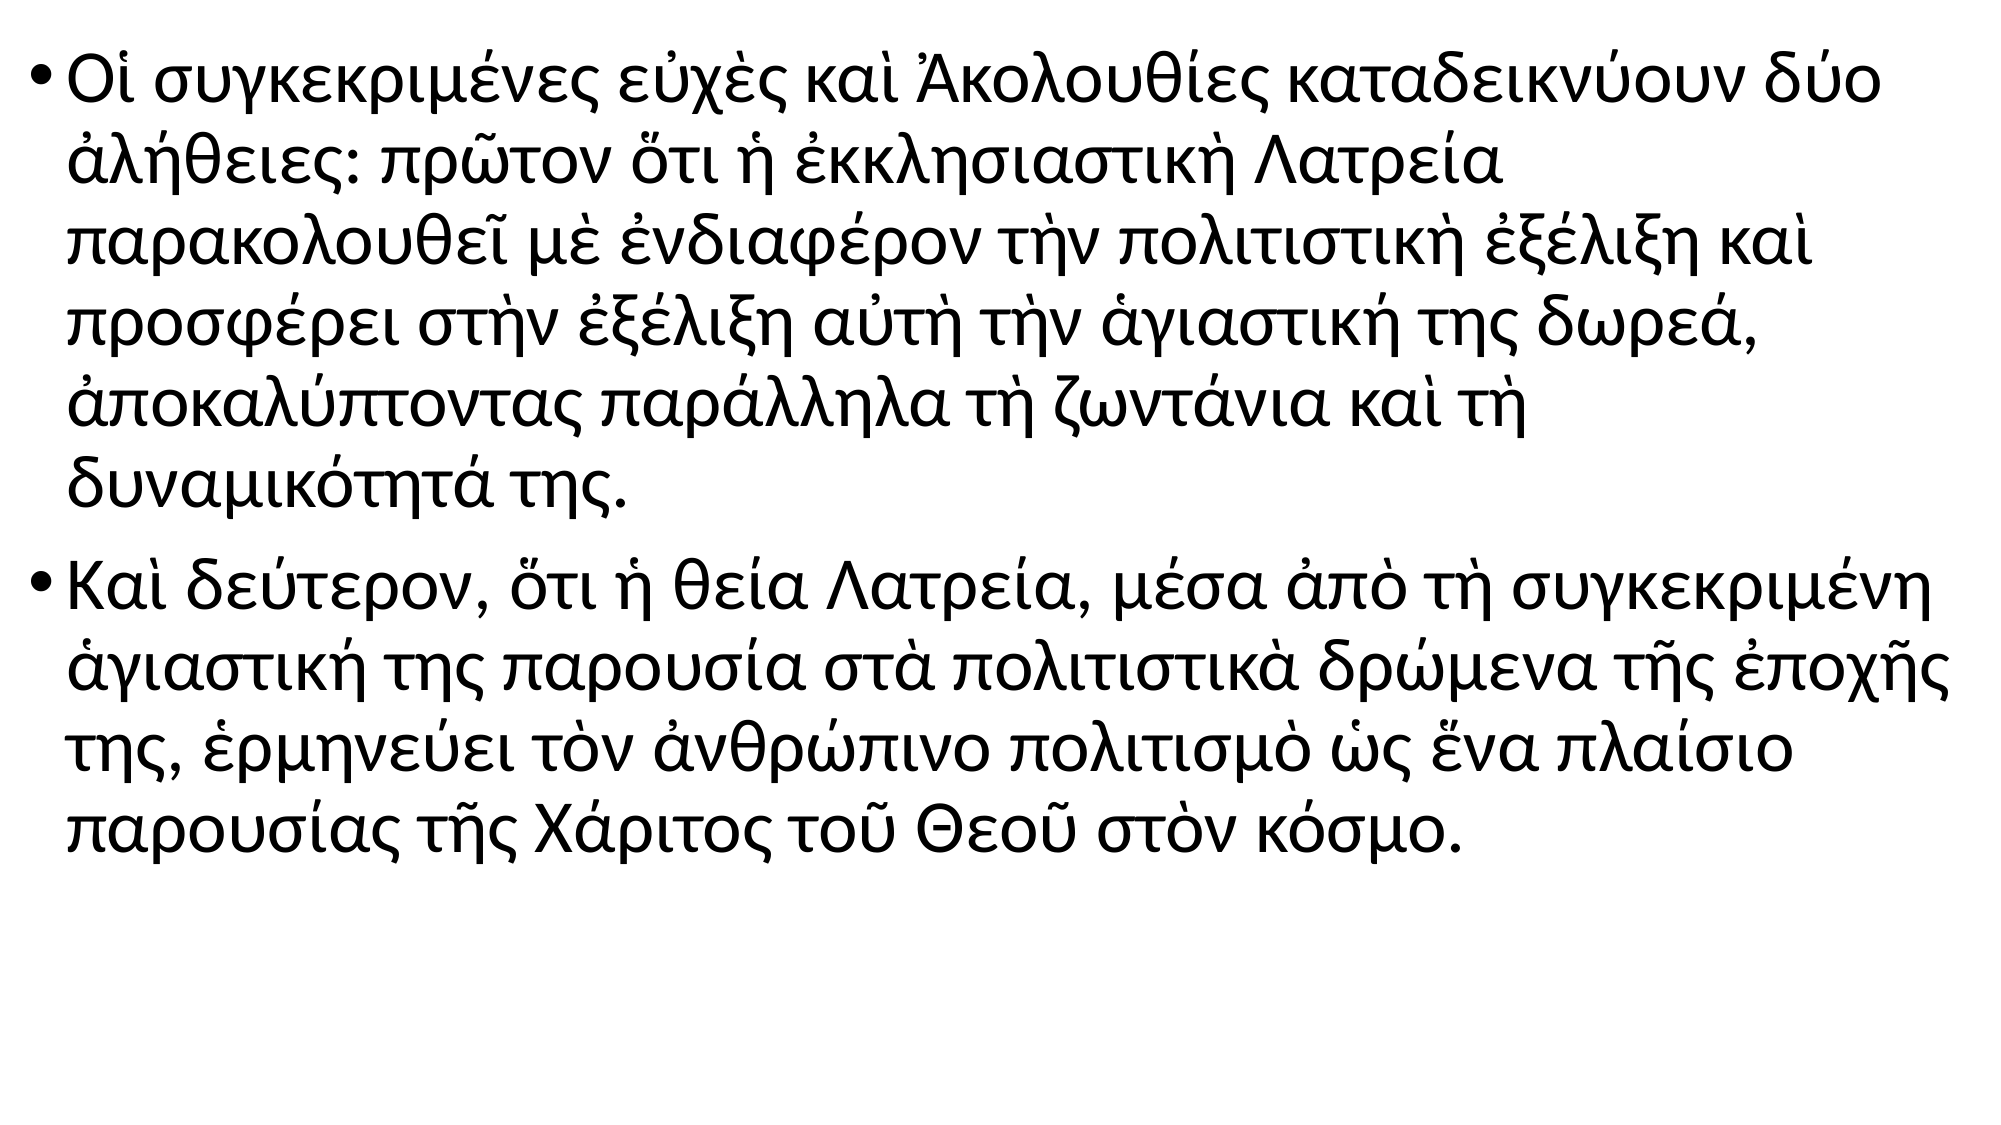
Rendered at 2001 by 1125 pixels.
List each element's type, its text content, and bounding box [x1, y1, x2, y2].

list Οἱ συγκεκριμένες εὐχὲς καὶ Ἀκολουθίες καταδεικνύουν δύο ἀλήθειες: πρῶτον ὅτι ἡ ἐκκλησιαστικὴ Λατρεία παρακολουθεῖ μὲ ἐνδιαφέρον τὴν πολιτιστικὴ ἐξέλιξη καὶ προσφέρει στὴν ἐξέλιξη αὐτὴ τὴν ἁγιαστική της δωρεά, ἀποκαλύπτοντας παράλληλα τὴ ζωντάνια καὶ τὴ δυναμικότητά της. Καὶ δεύτερον, ὅτι ἡ θεία Λατρεία, μέσα ἀπὸ τὴ συγκεκριμένη ἁγιαστική της παρουσία στὰ πολιτιστικὰ δρώμενα τῆς ἐποχῆς της, ἑρμηνεύει τὸν ἀνθρώπινο πολιτισμὸ ὡς ἕνα πλαίσιο παρουσίας τῆς Χάριτος τοῦ Θεοῦ στὸν κόσμο. [13, 30, 1981, 1106]
